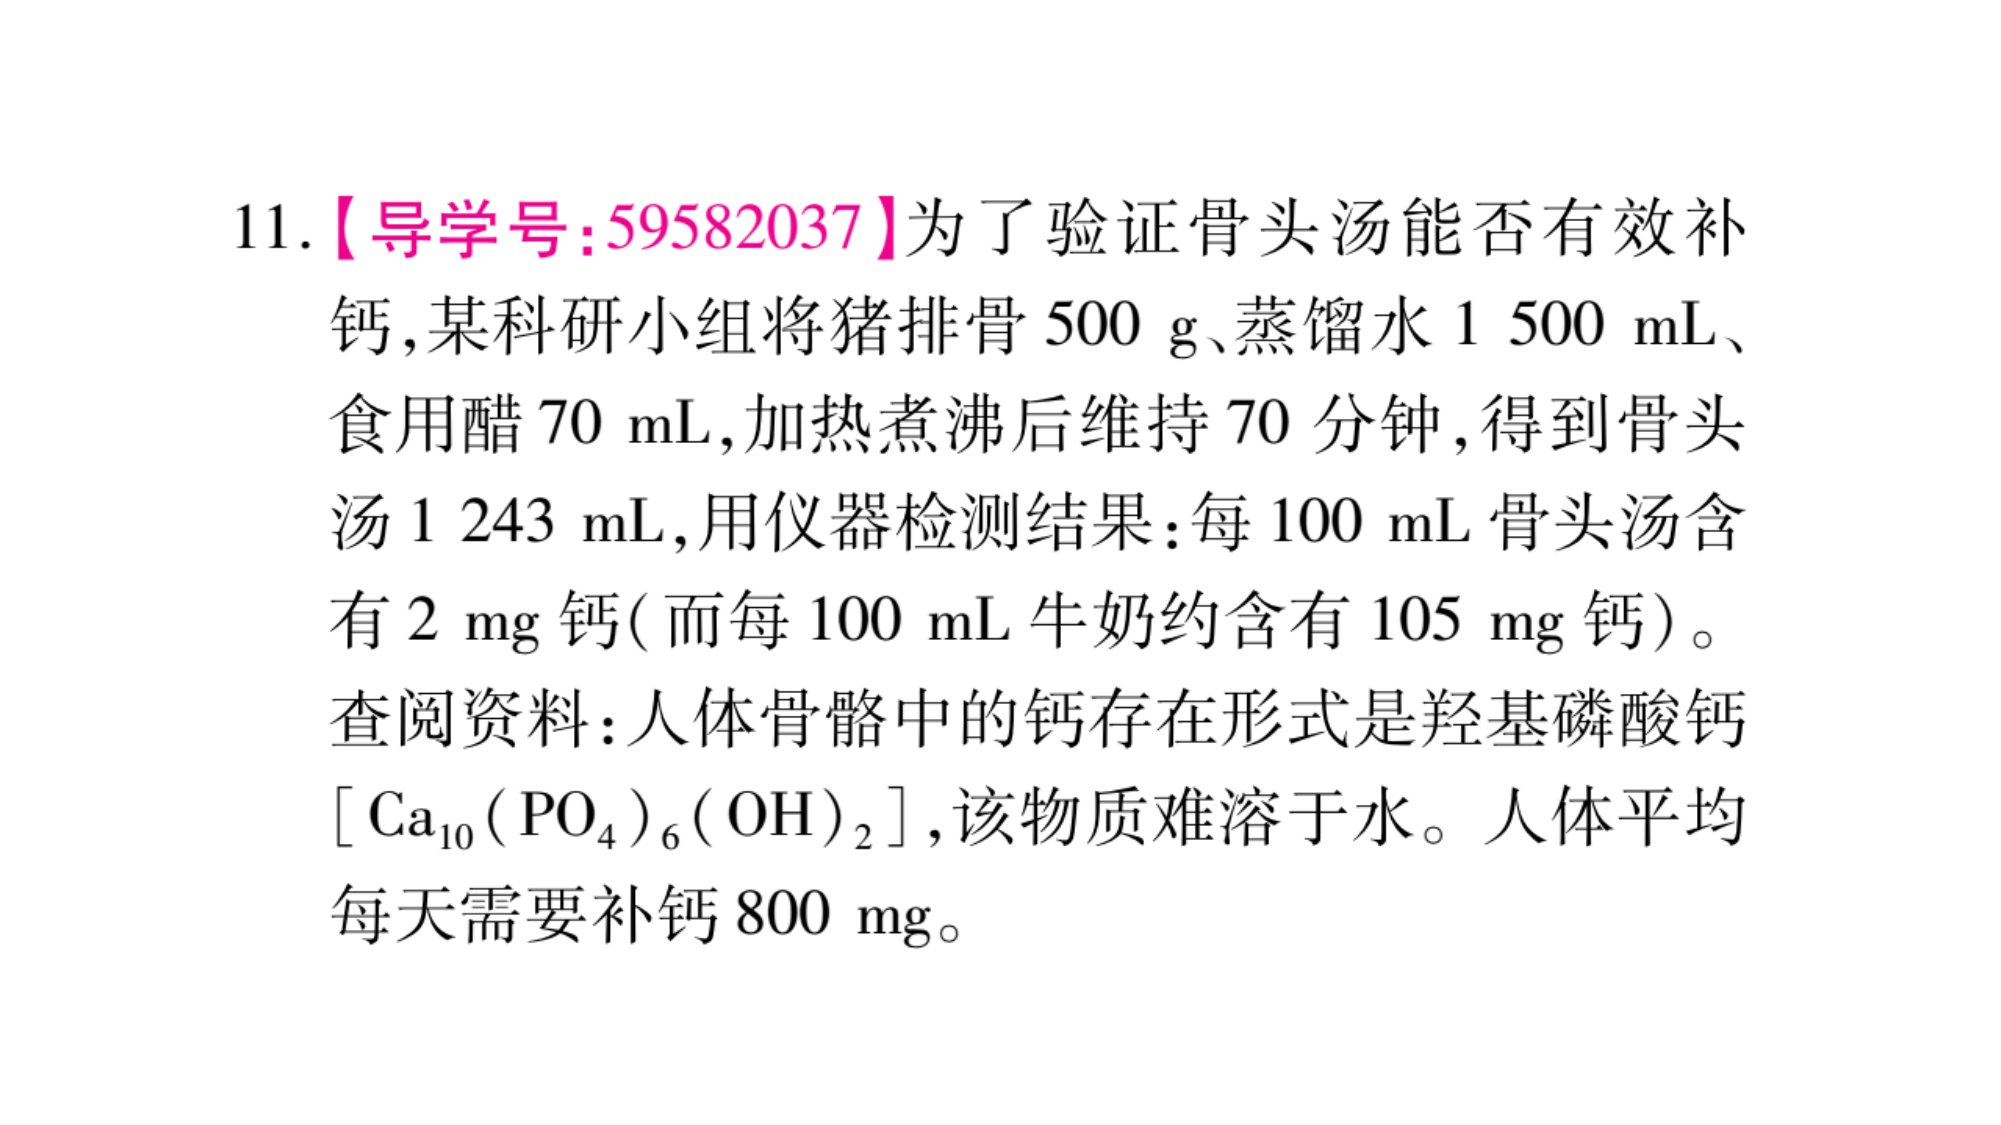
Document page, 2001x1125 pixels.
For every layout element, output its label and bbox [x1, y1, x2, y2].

text_box [218, 171, 1782, 954]
